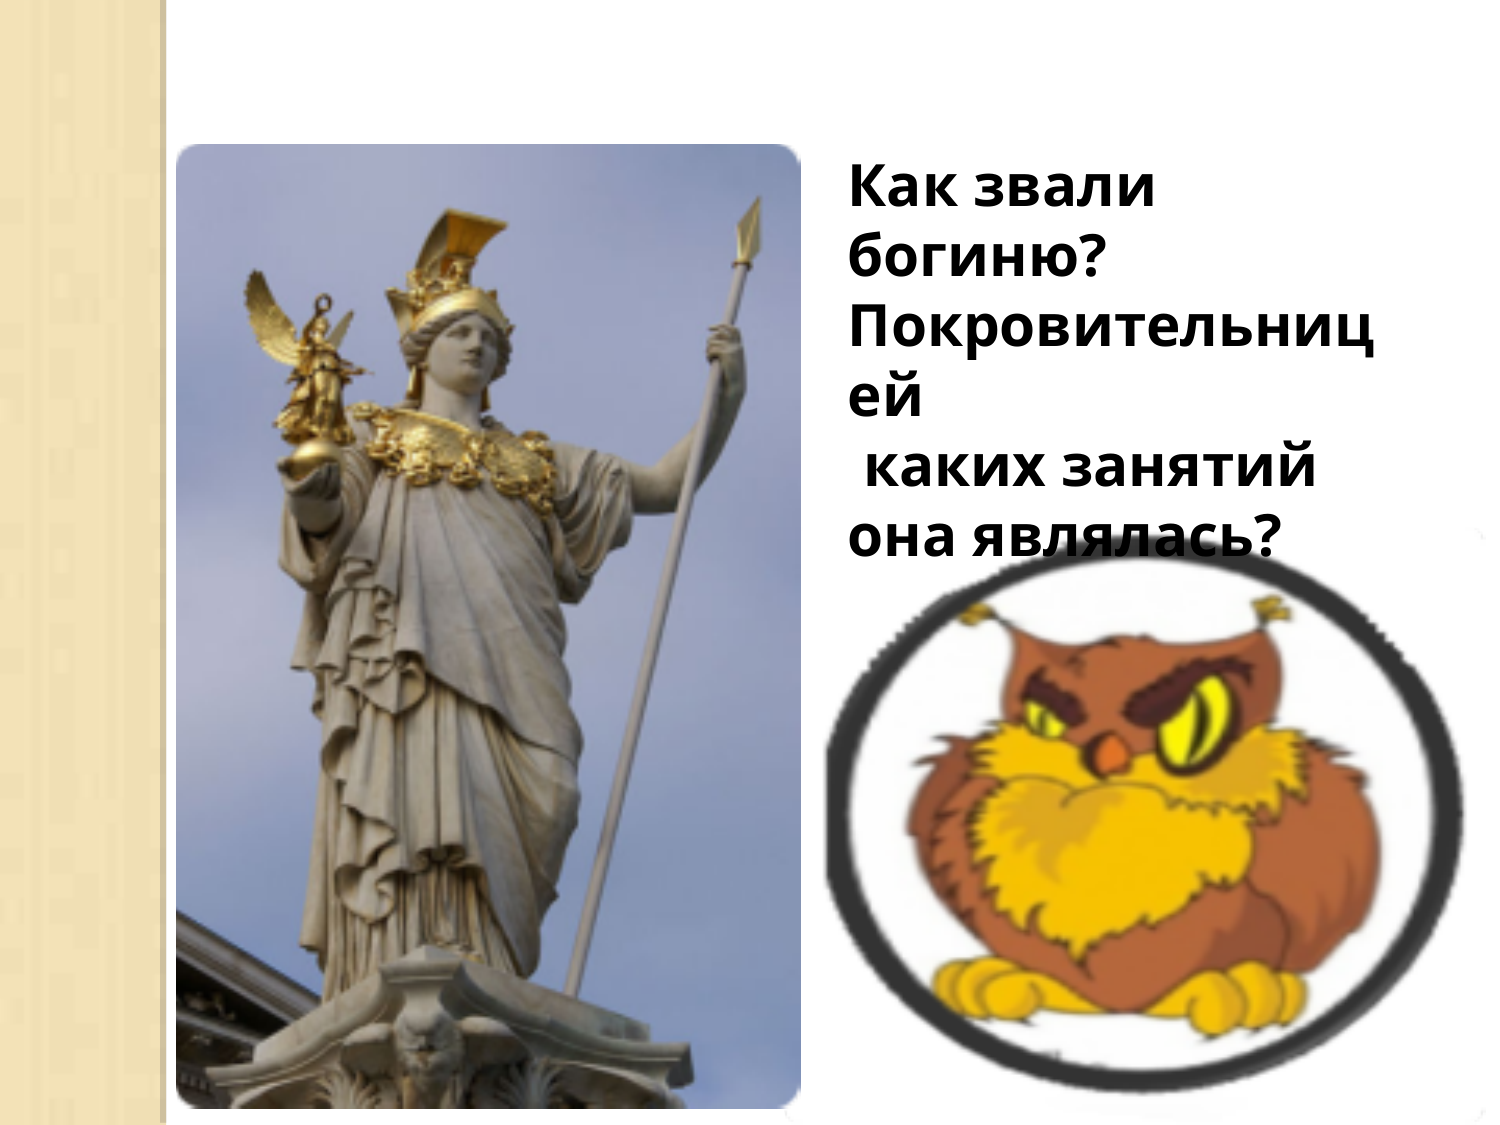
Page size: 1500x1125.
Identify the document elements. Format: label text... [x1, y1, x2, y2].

text_box Как звали богиню? Покровительницей каких занятий она являлась? [832, 140, 1418, 525]
picture [0, 0, 166, 1125]
picture [175, 144, 1487, 1125]
